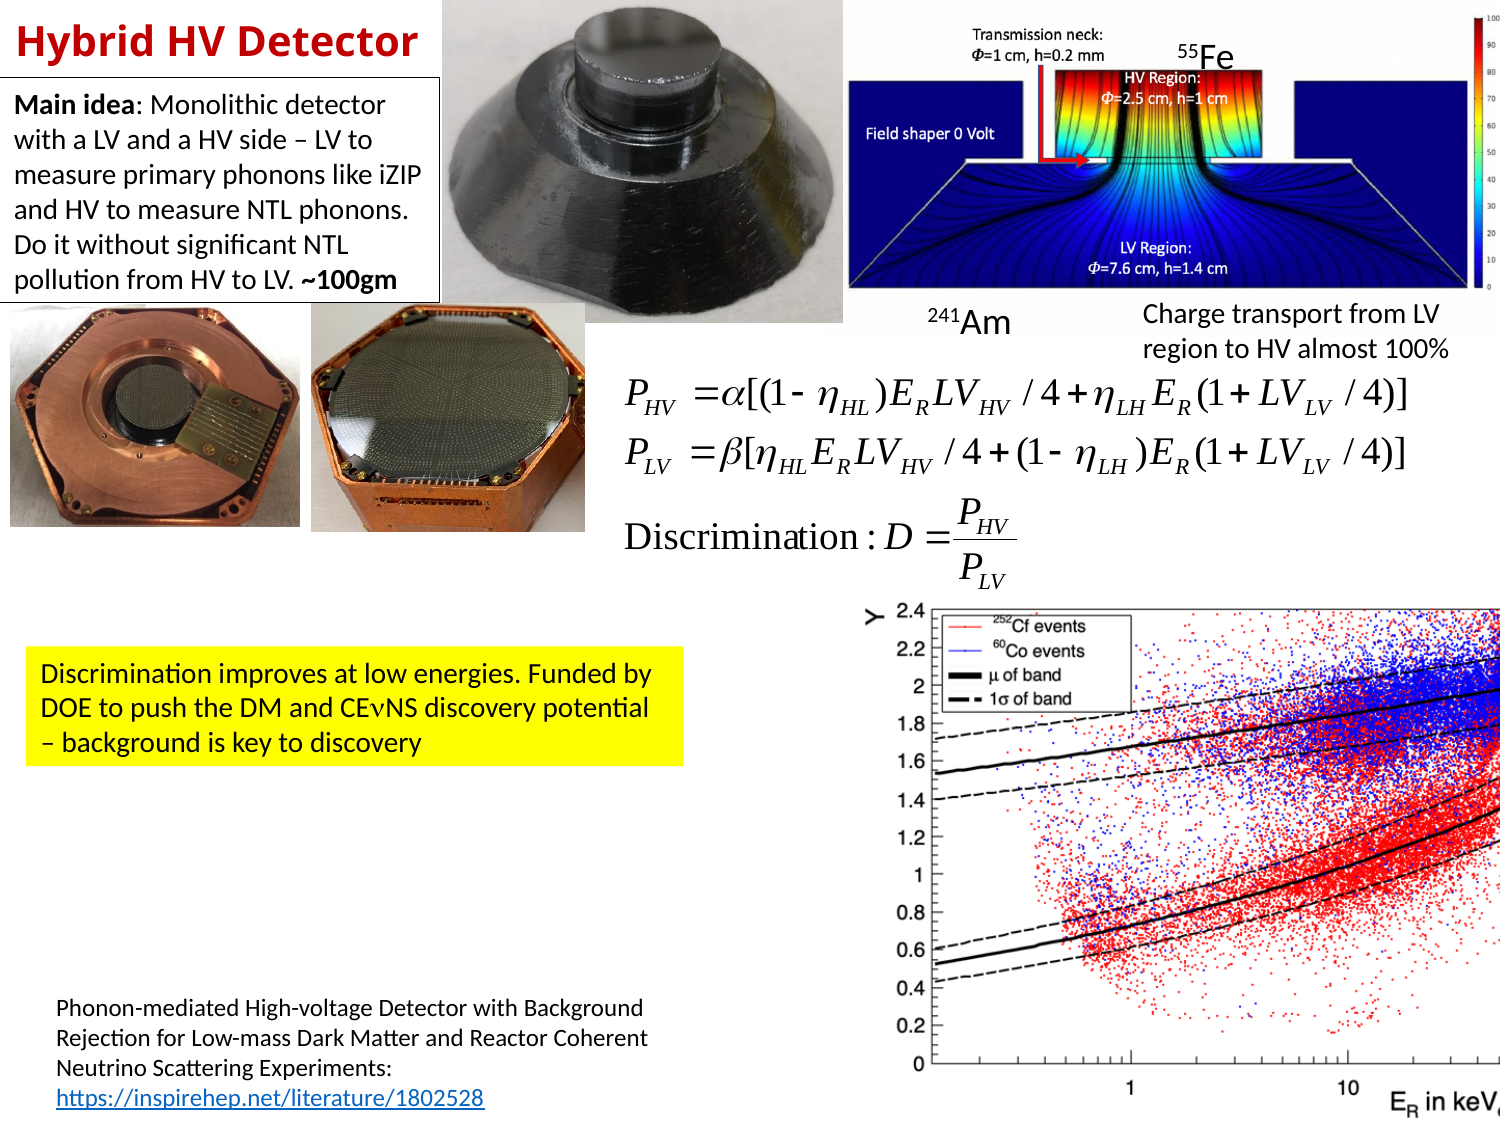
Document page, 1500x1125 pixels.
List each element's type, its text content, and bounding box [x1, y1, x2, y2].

text_box Charge transport from LV region to HV almost 100% [1413, 338, 1479, 372]
title Hybrid HV Detector [0, 0, 442, 87]
picture [442, 0, 1500, 338]
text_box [10, 303, 1413, 599]
text_box Phonon-mediated High-voltage Detector with Background Rejection for Low-mass Dark Matter and Reactor Coherent Neutrino Scattering Experiments: https://inspirehep.net/literature/1802528 [41, 984, 669, 1119]
text_box Discrimination improves at low energies. Funded by DOE to push the DM and CENS discovery potential – background is key to discovery [25, 646, 684, 767]
text_box Main idea: Monolithic detector with a LV and a HV side – LV to measure primary phonons like iZIP and HV to measure NTL phonons. Do it without significant NTL pollution from HV to LV. ~100gm [0, 77, 440, 303]
picture [859, 590, 1500, 1125]
